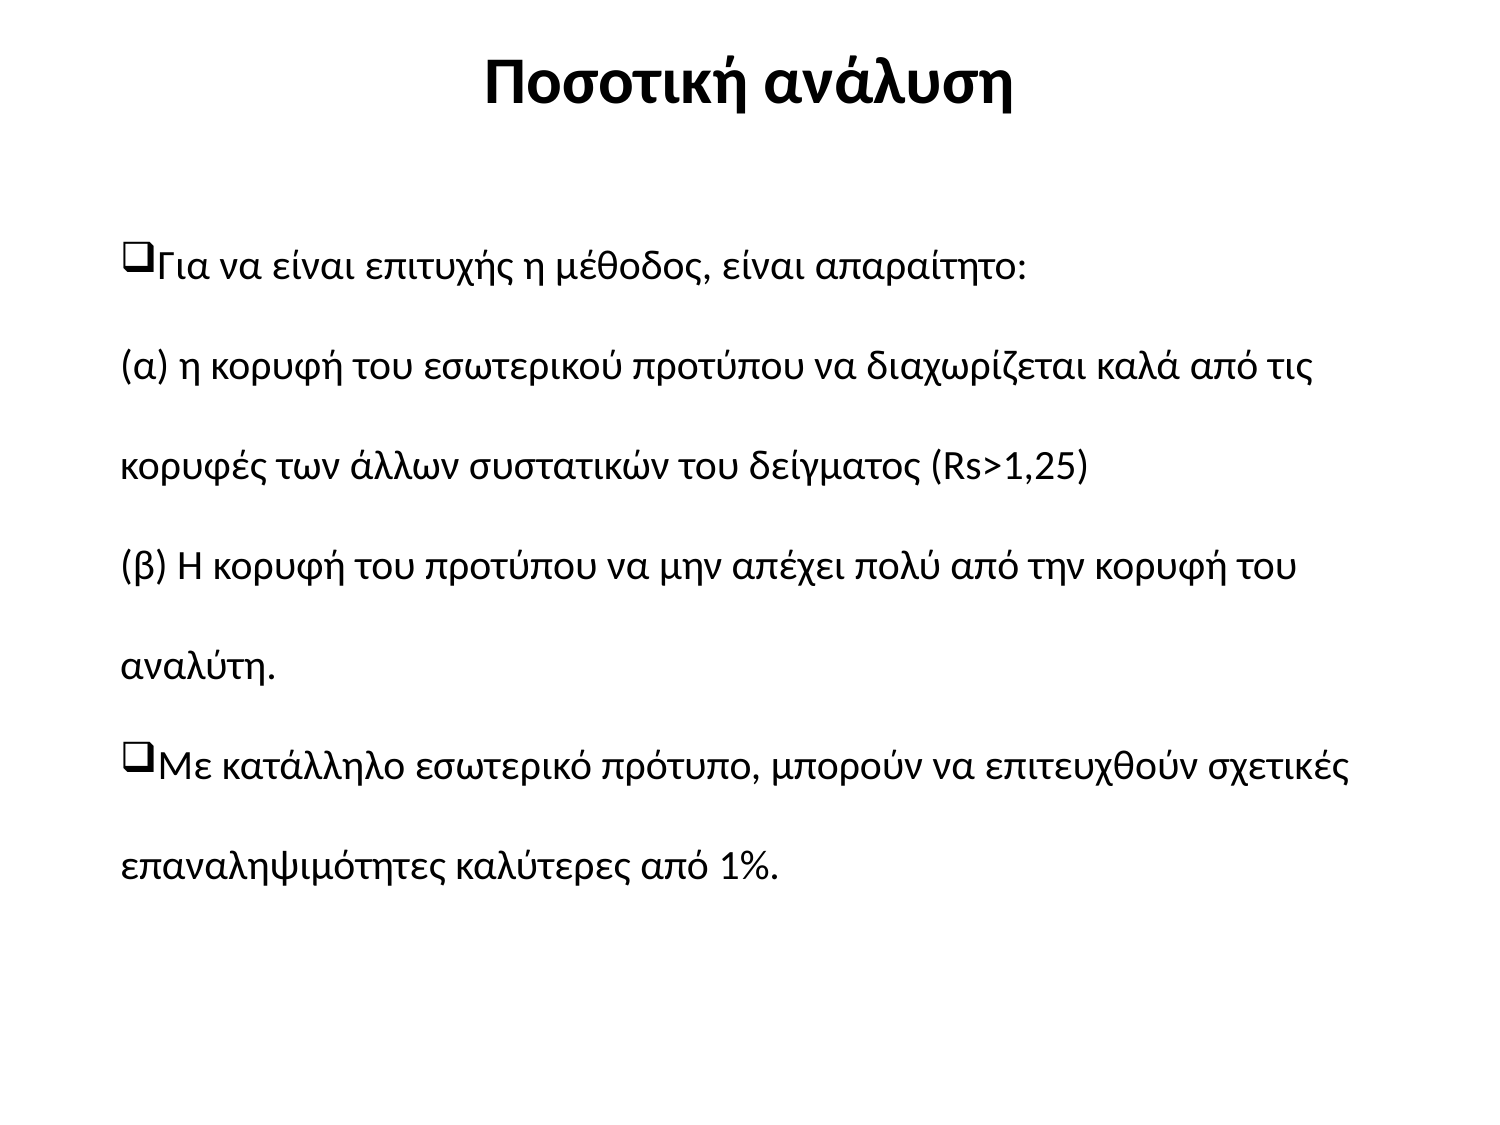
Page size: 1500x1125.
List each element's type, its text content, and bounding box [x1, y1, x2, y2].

text_box Για να είναι επιτυχής η μέθοδος, είναι απαραίτητο: (α) η κορυφή του εσωτερικού προτύπου να διαχωρίζεται καλά από τις κορυφές των άλλων συστατικών του δείγματος (Rs>1,25) (β) Η κορυφή του προτύπου να μην απέχει πολύ από την κορυφή του αναλύτη. Με κατάλληλο εσωτερικό πρότυπο, μπορούν να επιτευχθούν σχετικές επαναληψιμότητες καλύτερες από 1%. [105, 179, 1442, 895]
title Ποσοτική ανάλυση [74, 23, 1426, 131]
